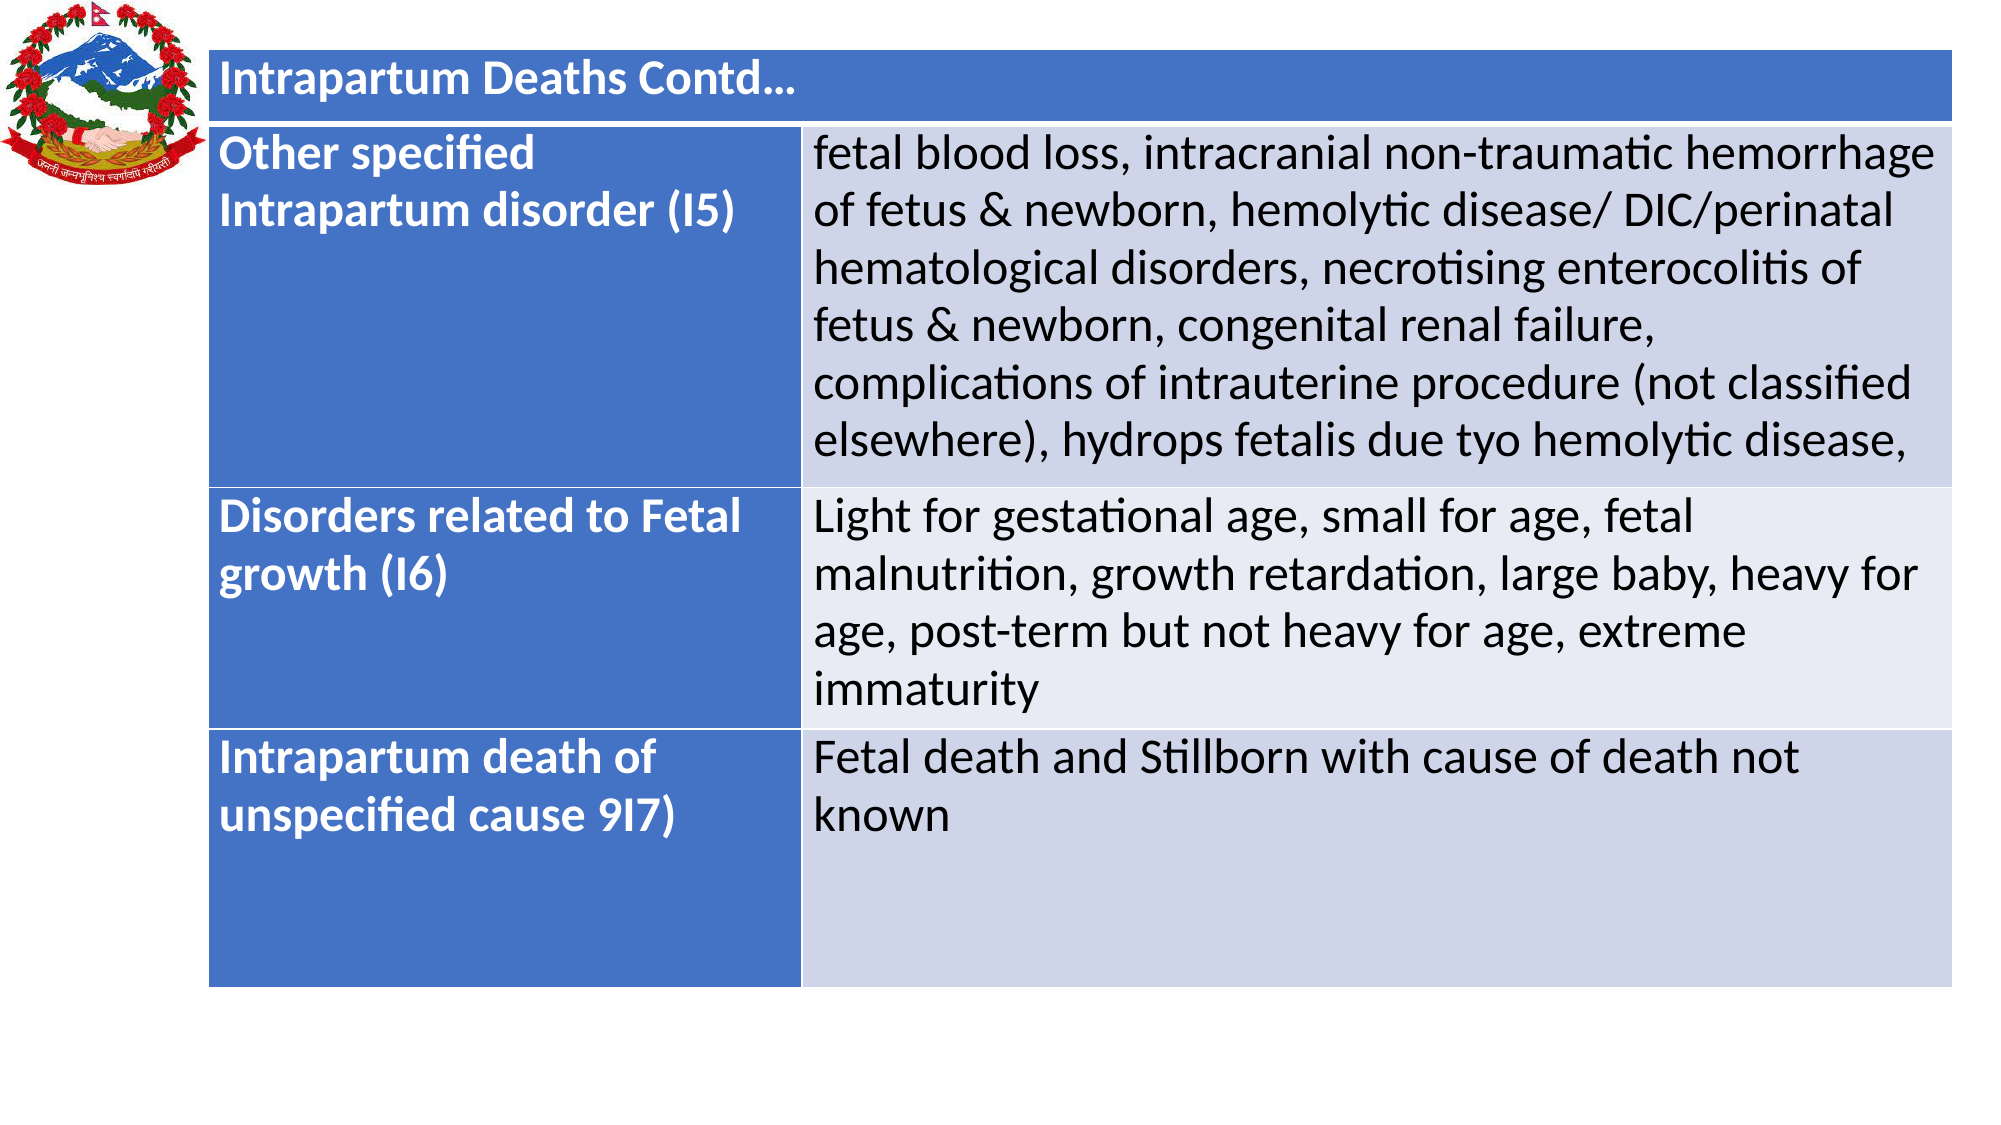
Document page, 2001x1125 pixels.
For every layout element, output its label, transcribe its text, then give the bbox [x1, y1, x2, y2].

table_cell Intrapartum death of unspecified cause 9I7) [209, 730, 801, 987]
table_header Intrapartum Deaths Contd… [209, 50, 1952, 121]
table_cell Other specified Intrapartum disorder (I5) [209, 127, 801, 487]
table_cell fetal blood loss, intracranial non-traumatic hemorrhage of fetus & newborn, hemolytic disease/ DIC/perinatal hematological disorders, necrotising enterocolitis of fetus & newborn, congenital renal failure, complications of intrauterine procedure (not classified elsewhere), hydrops fetalis due tyo hemolytic disease, [803, 127, 1952, 487]
table_cell Fetal death and Stillborn with cause of death not known [803, 730, 1952, 987]
picture [0, 1, 206, 185]
table_cell Light for gestational age, small for age, fetal malnutrition, growth retardation, large baby, heavy for age, post-term but not heavy for age, extreme immaturity [803, 488, 1952, 728]
table_cell Disorders related to Fetal growth (I6) [209, 488, 801, 728]
